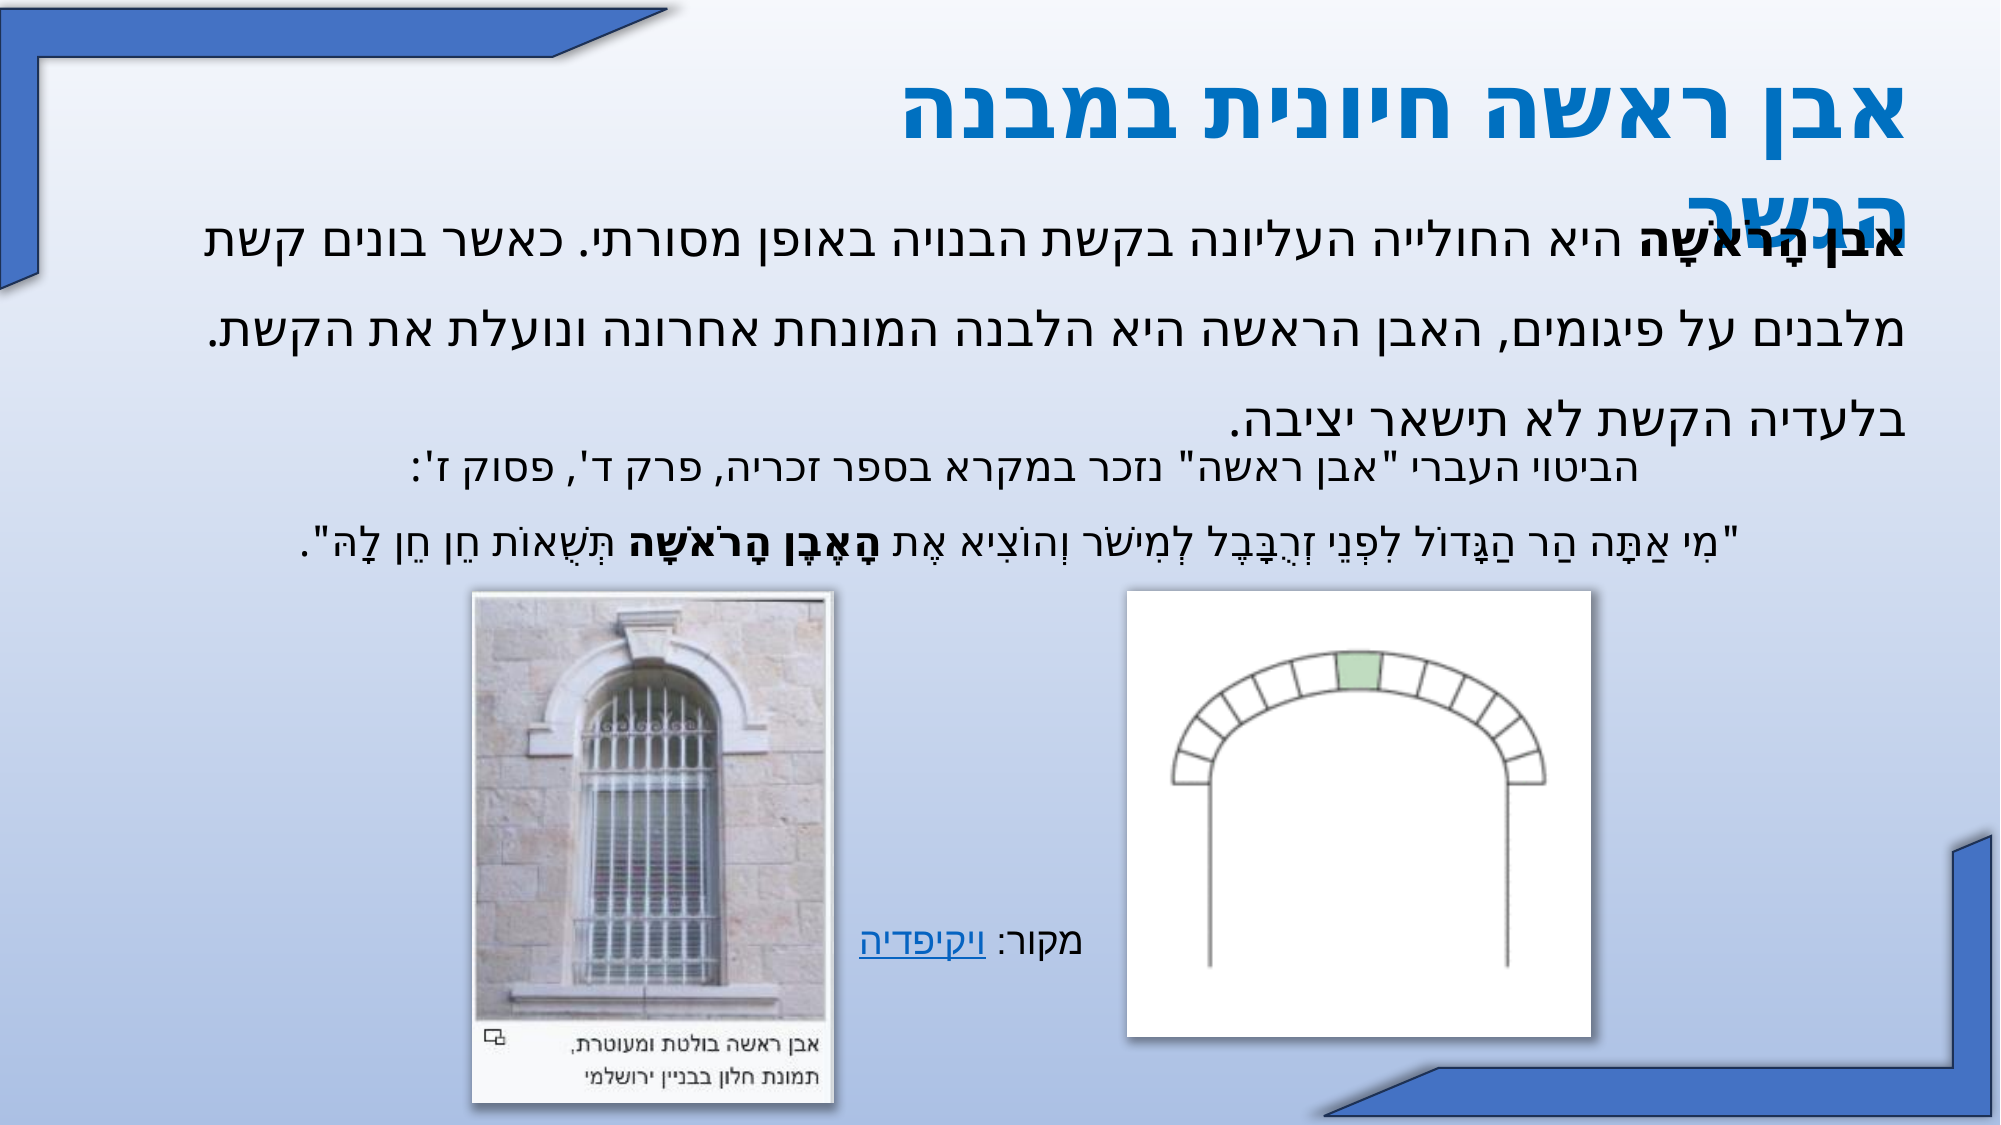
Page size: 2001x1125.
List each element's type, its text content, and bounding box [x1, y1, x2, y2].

text_box אבן הָרֹאשָׁה היא החולייה העליונה בקשת הבנויה באופן מסורתי. כאשר בונים קשת מלבנים על פיגומים, האבן הראשה היא הלבנה המונחת אחרונה ונועלת את הקשת. בלעדיה הקשת לא תישאר יציבה. [129, 169, 1923, 455]
picture [471, 591, 834, 1103]
picture [1127, 591, 1591, 1037]
text_box מקור: ויקיפדיה [841, 906, 1099, 970]
text_box הביטוי העברי "אבן ראשה" נזכר במקרא בספר זכריה, פרק ד', פסוק ז': "מִי אַתָּה הַר הַגָּדוֹל לִפְנֵי זְרֻבָּבֶל לְמִישֹׁר וְהוֹצִיא אֶת הָאֶבֶן הָרֹאשָׁה תְּשֻׁאוֹת חֵן חֵן לָהּ". [283, 407, 1757, 573]
text_box אבן ראשה חיונית במבנה הגשר [710, 39, 1929, 275]
